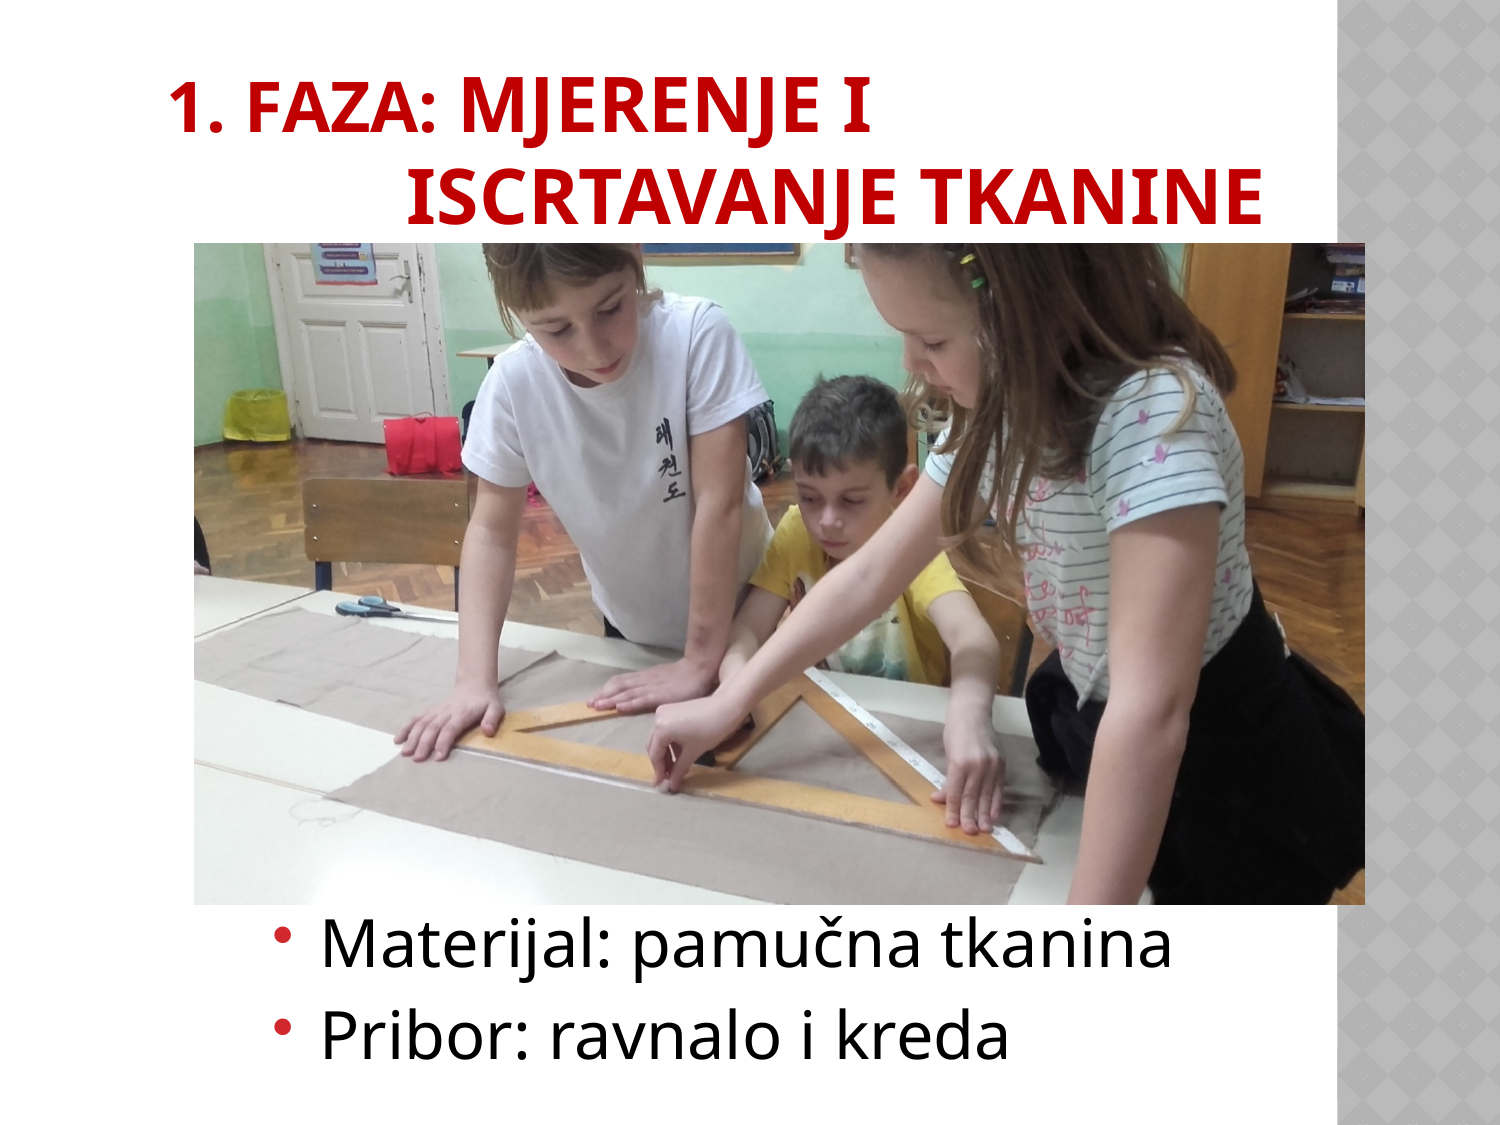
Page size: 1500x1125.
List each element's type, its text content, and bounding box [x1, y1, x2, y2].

title 1. faza: Mjerenje i iscrtavanje tkanine [159, 52, 1447, 240]
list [194, 243, 1365, 906]
list Materijal: pamučna tkanina Pribor: ravnalo i kreda [259, 893, 1500, 1094]
